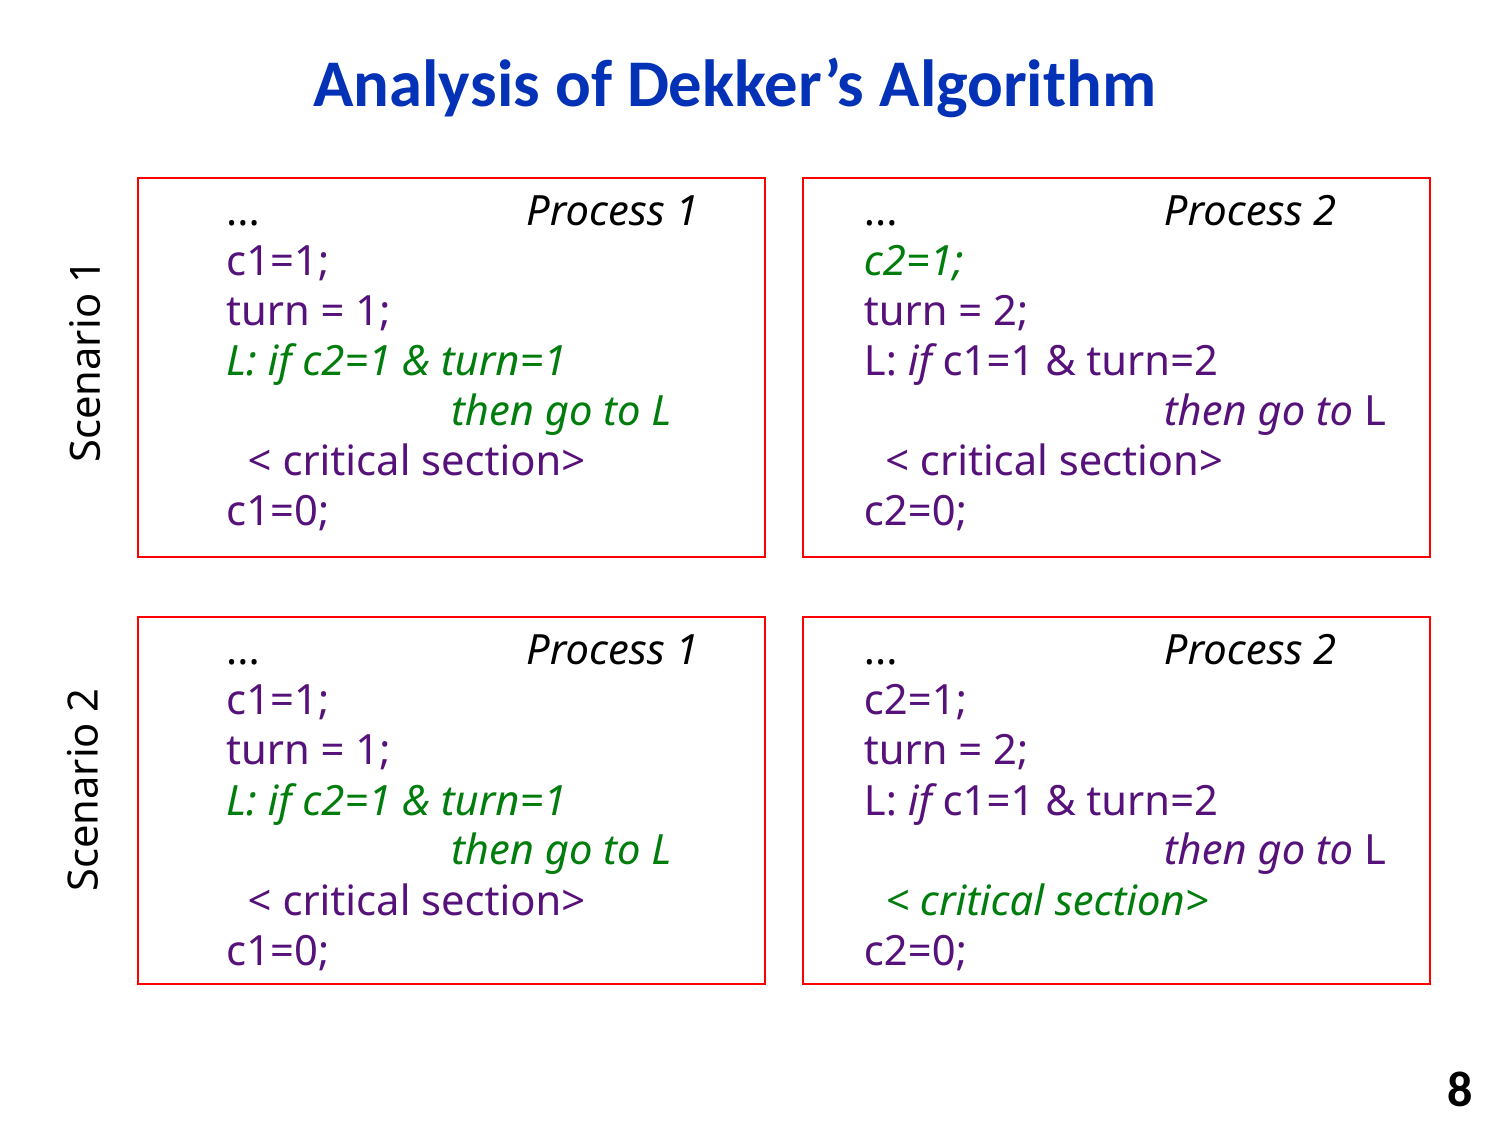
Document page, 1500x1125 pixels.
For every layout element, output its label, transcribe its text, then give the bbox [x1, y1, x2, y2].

slide_number 8 [1174, 1062, 1488, 1111]
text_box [50, 176, 1430, 558]
title Analysis of Dekker’s Algorithm [137, 24, 1335, 147]
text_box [48, 615, 1430, 985]
